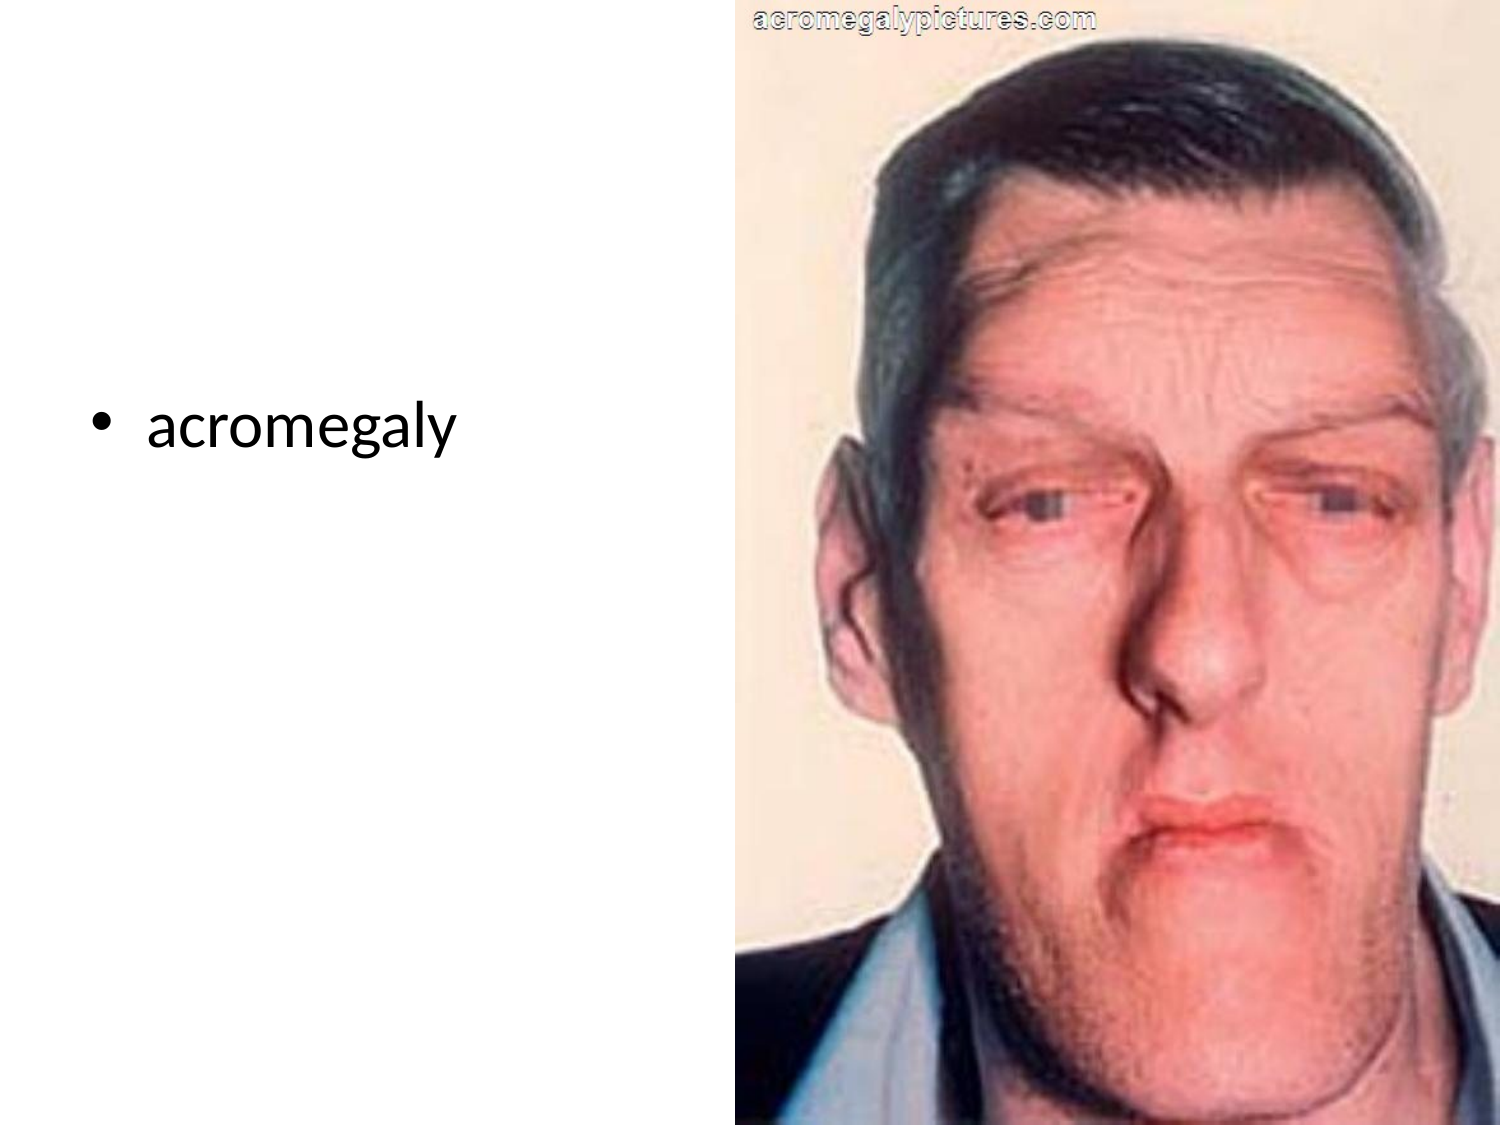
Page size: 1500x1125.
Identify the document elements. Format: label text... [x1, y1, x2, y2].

list acromegaly [75, 372, 730, 1005]
picture [735, 0, 1500, 1125]
